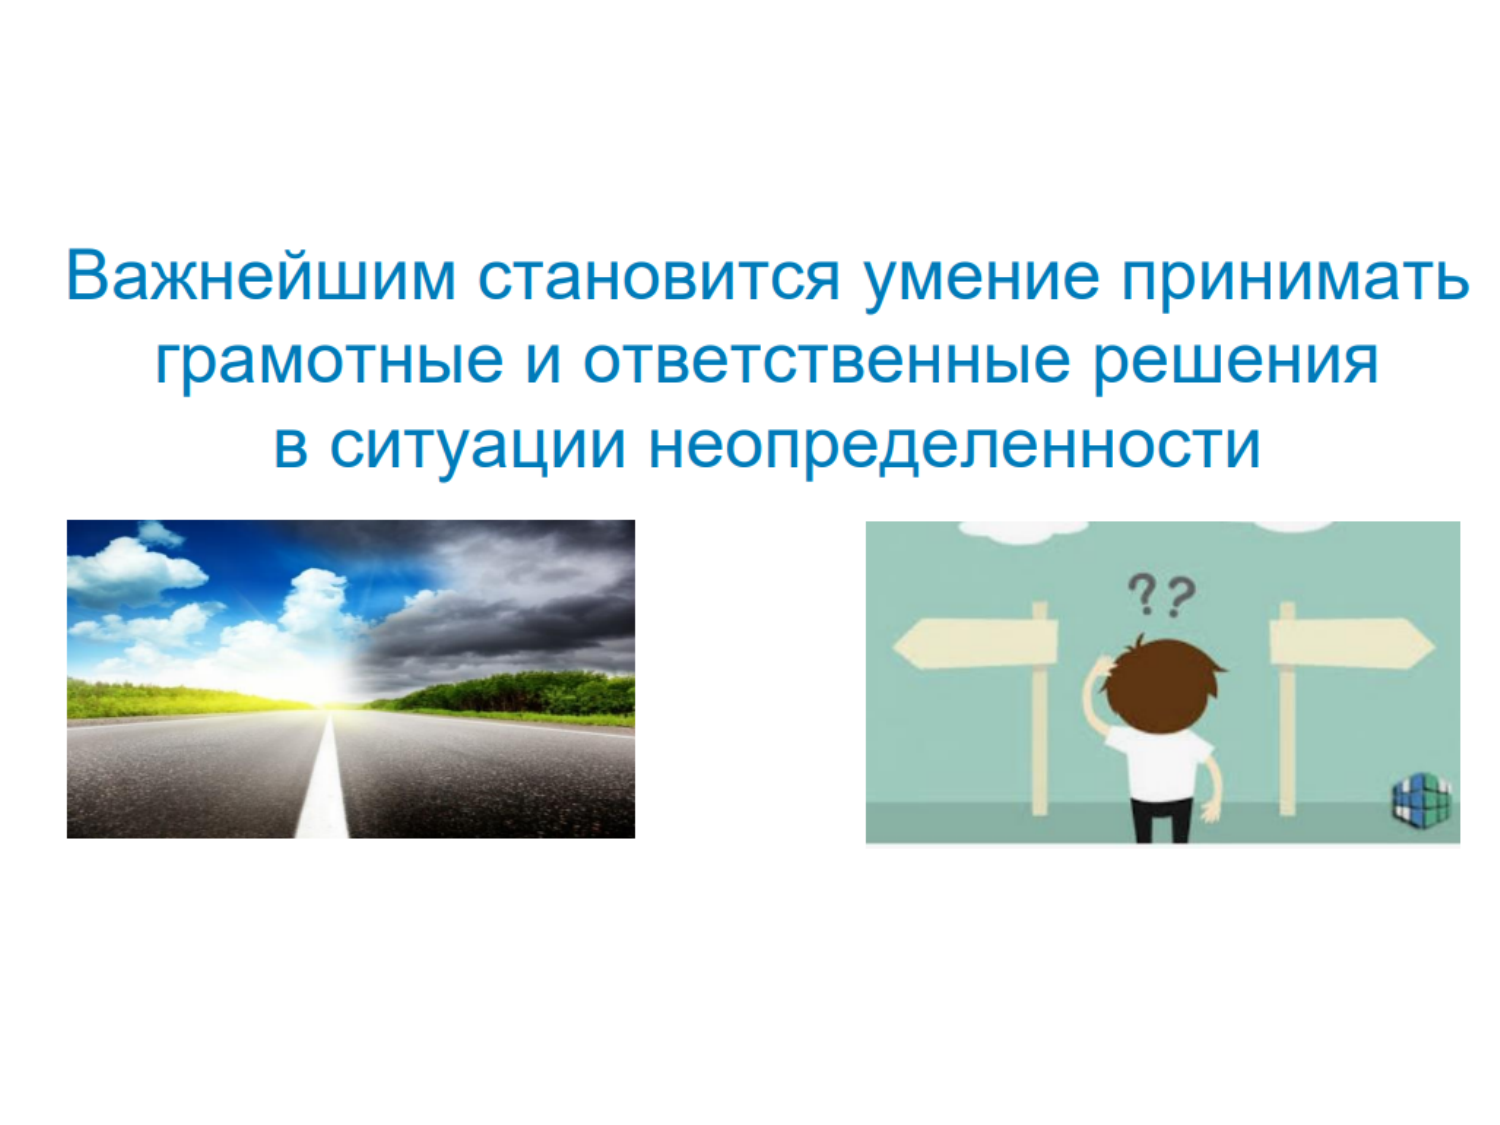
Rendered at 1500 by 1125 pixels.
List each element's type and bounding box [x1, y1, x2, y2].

picture [0, 218, 1500, 906]
